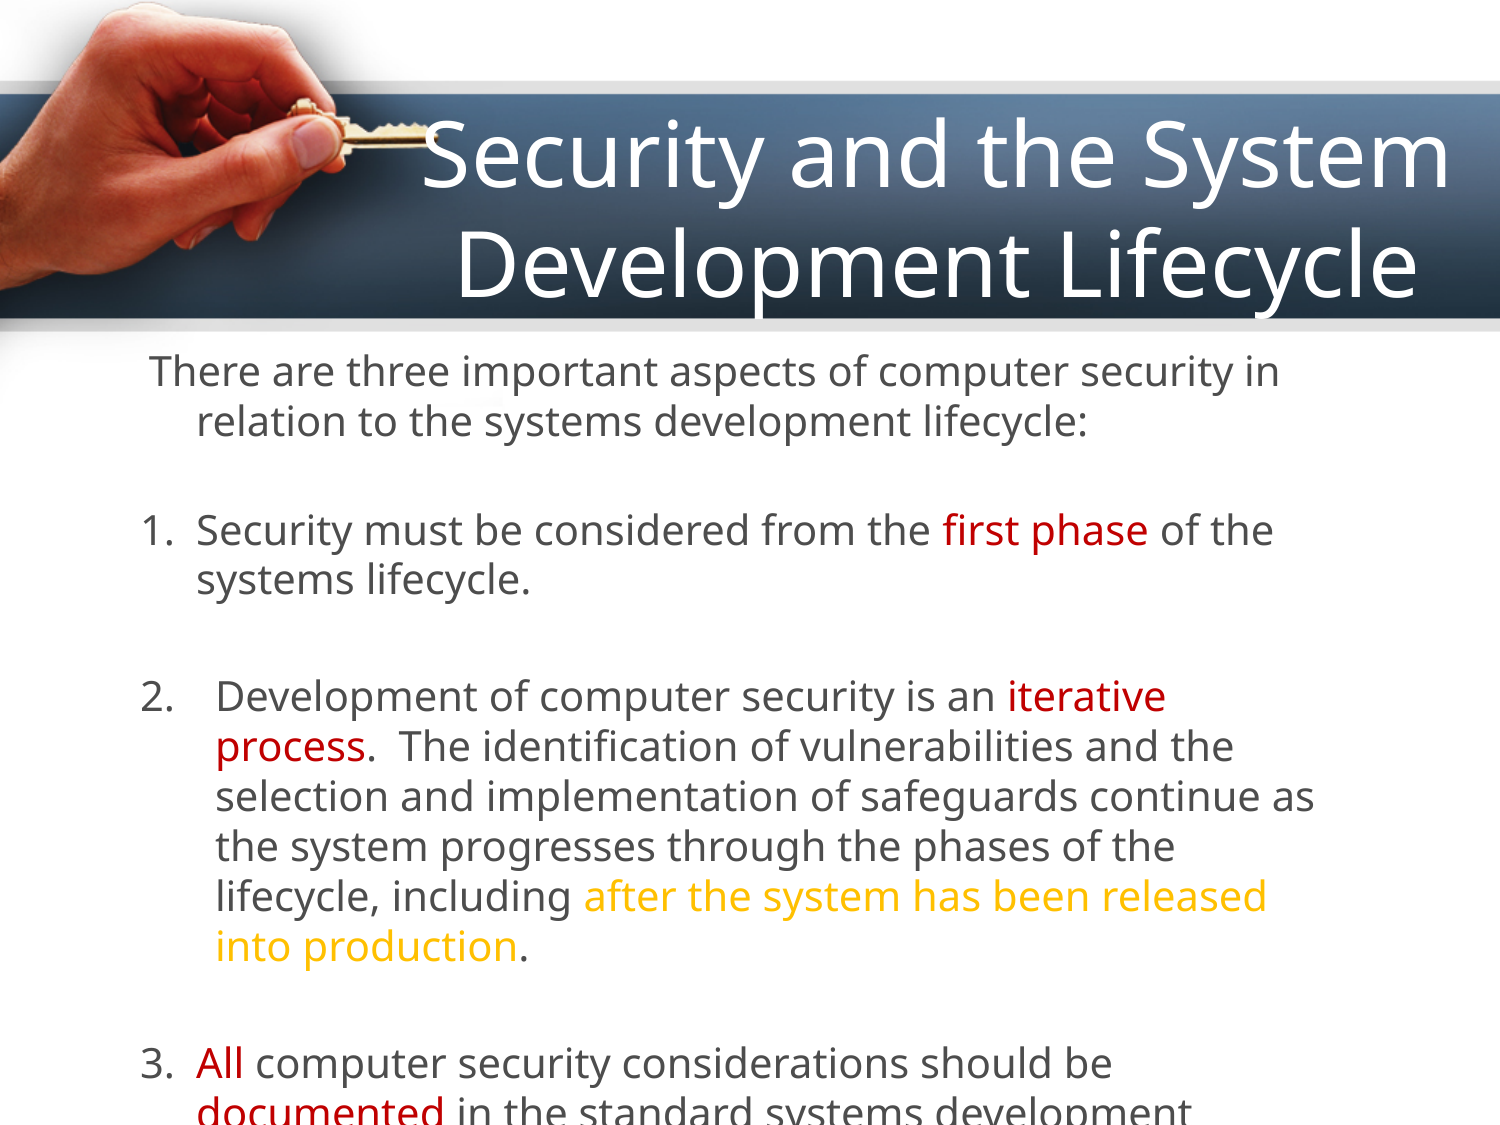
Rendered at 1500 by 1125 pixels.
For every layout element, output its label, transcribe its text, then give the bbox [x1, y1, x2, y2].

list There are three important aspects of computer security in relation to the systems development lifecycle: Security must be considered from the first phase of the systems lifecycle. Development of computer security is an iterative process. The identification of vulnerabilities and the selection and implementation of safeguards continue as the system progresses through the phases of the lifecycle, including after the system has been released into production. 3. All computer security considerations should be documented in the standard systems development lifecycle documents. [124, 337, 1351, 1125]
picture [0, 0, 1500, 1125]
title Security and the System Development Lifecycle [374, 99, 1500, 313]
